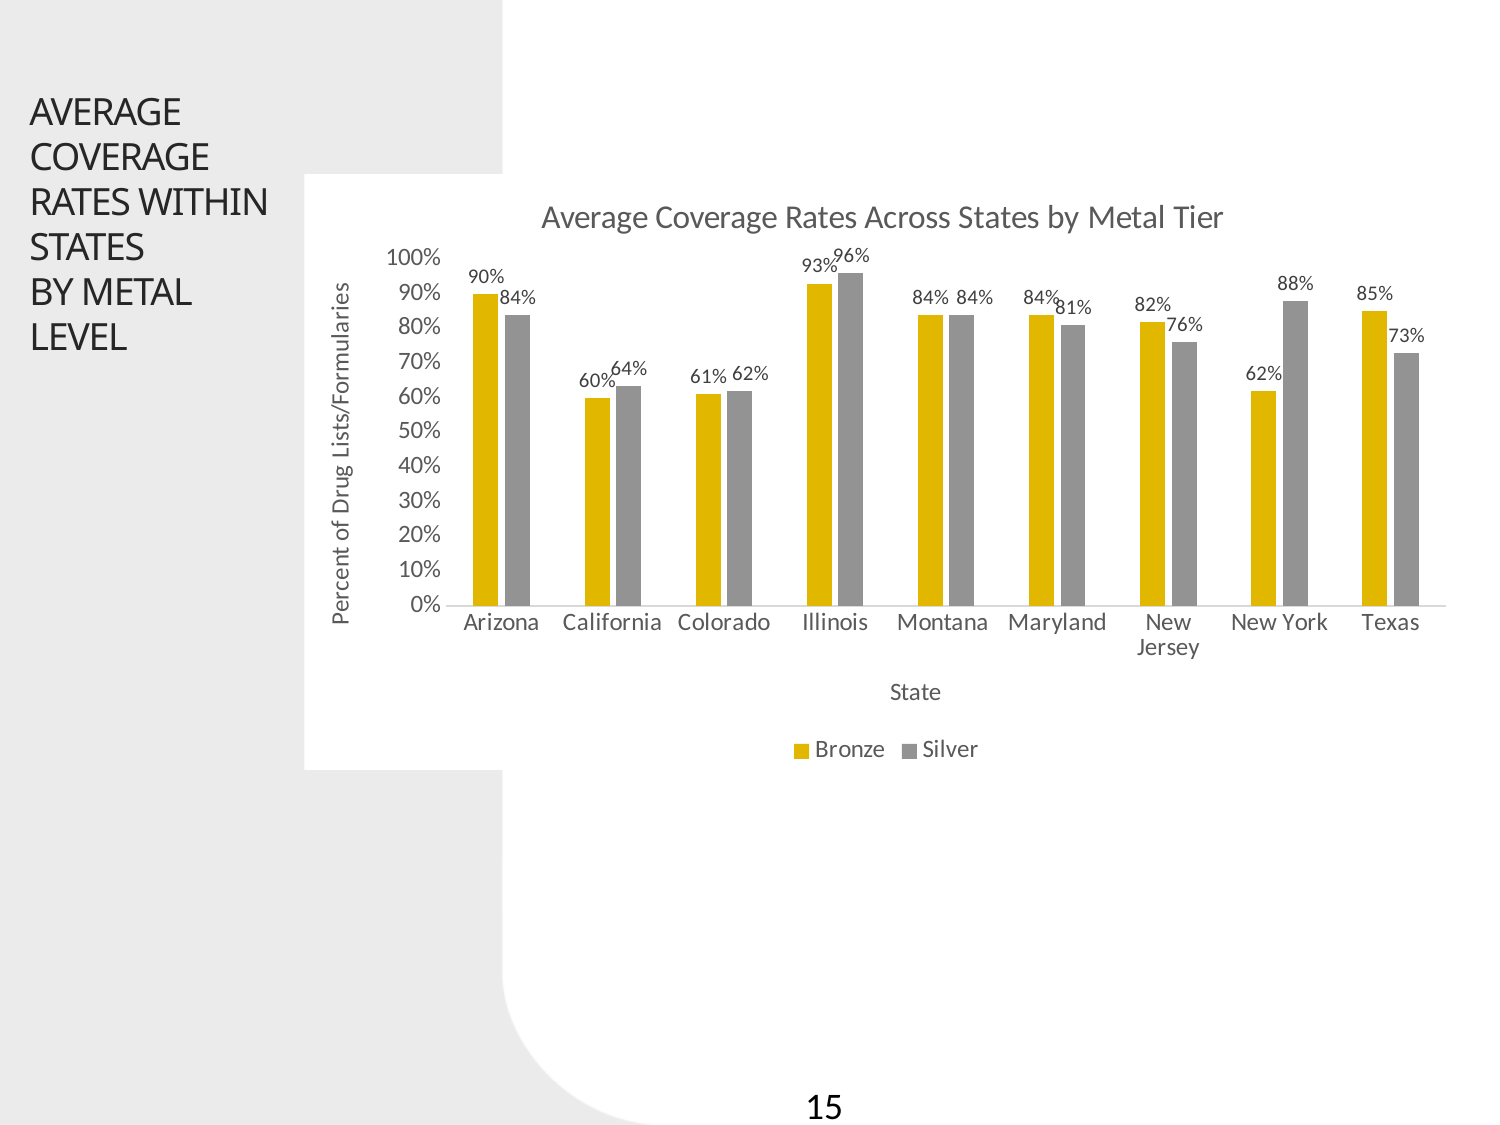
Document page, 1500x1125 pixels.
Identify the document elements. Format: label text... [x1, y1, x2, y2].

chart [304, 173, 1470, 771]
text_box 15 [790, 1074, 859, 1125]
picture [0, 0, 653, 1125]
text_box AVERAGE COVERAGE RATES WITHIN STATES BY METAL LEVEL [14, 80, 305, 365]
